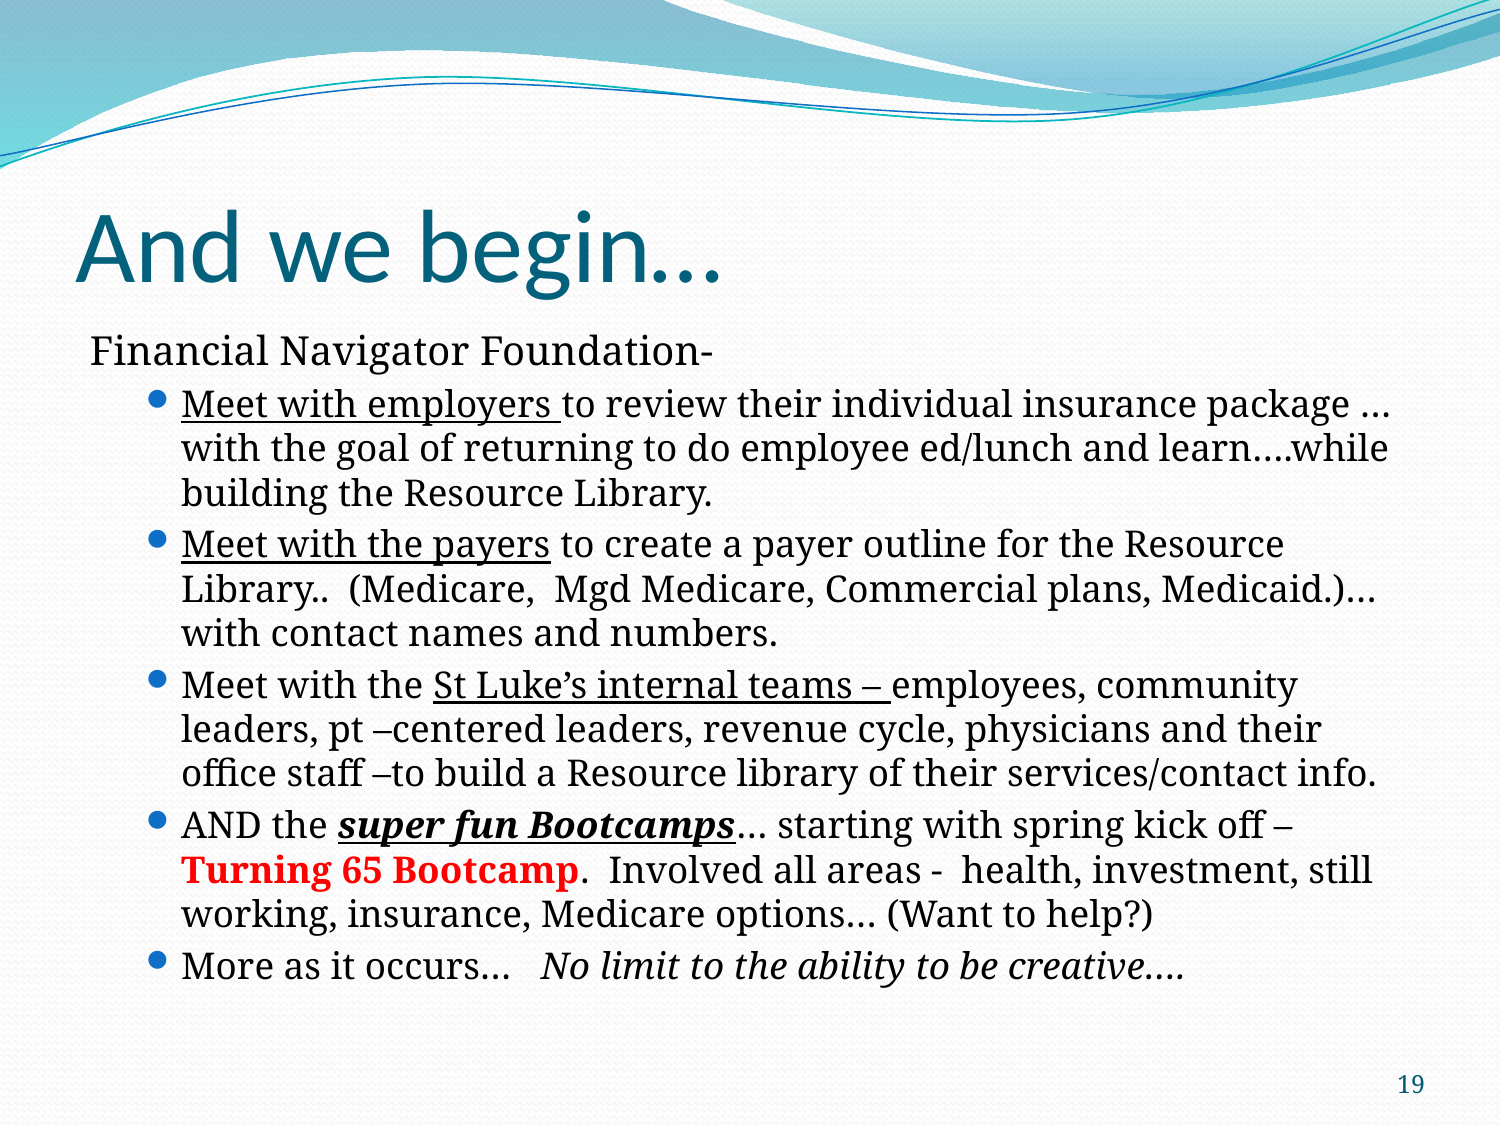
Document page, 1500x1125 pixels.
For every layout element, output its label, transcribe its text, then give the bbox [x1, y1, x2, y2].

list Financial Navigator Foundation- Meet with employers to review their individual insurance package …with the goal of returning to do employee ed/lunch and learn….while building the Resource Library. Meet with the payers to create a payer outline for the Resource Library.. (Medicare, Mgd Medicare, Commercial plans, Medicaid.)…with contact names and numbers. Meet with the St Luke’s internal teams – employees, community leaders, pt –centered leaders, revenue cycle, physicians and their office staff –to build a Resource library of their services/contact info. AND the super fun Bootcamps… starting with spring kick off – Turning 65 Bootcamp. Involved all areas - health, investment, still working, insurance, Medicare options… (Want to help?) More as it occurs… No limit to the ability to be creative…. [75, 317, 1425, 1038]
slide_number 19 [1299, 1042, 1425, 1103]
title And we begin… [75, 115, 1425, 303]
